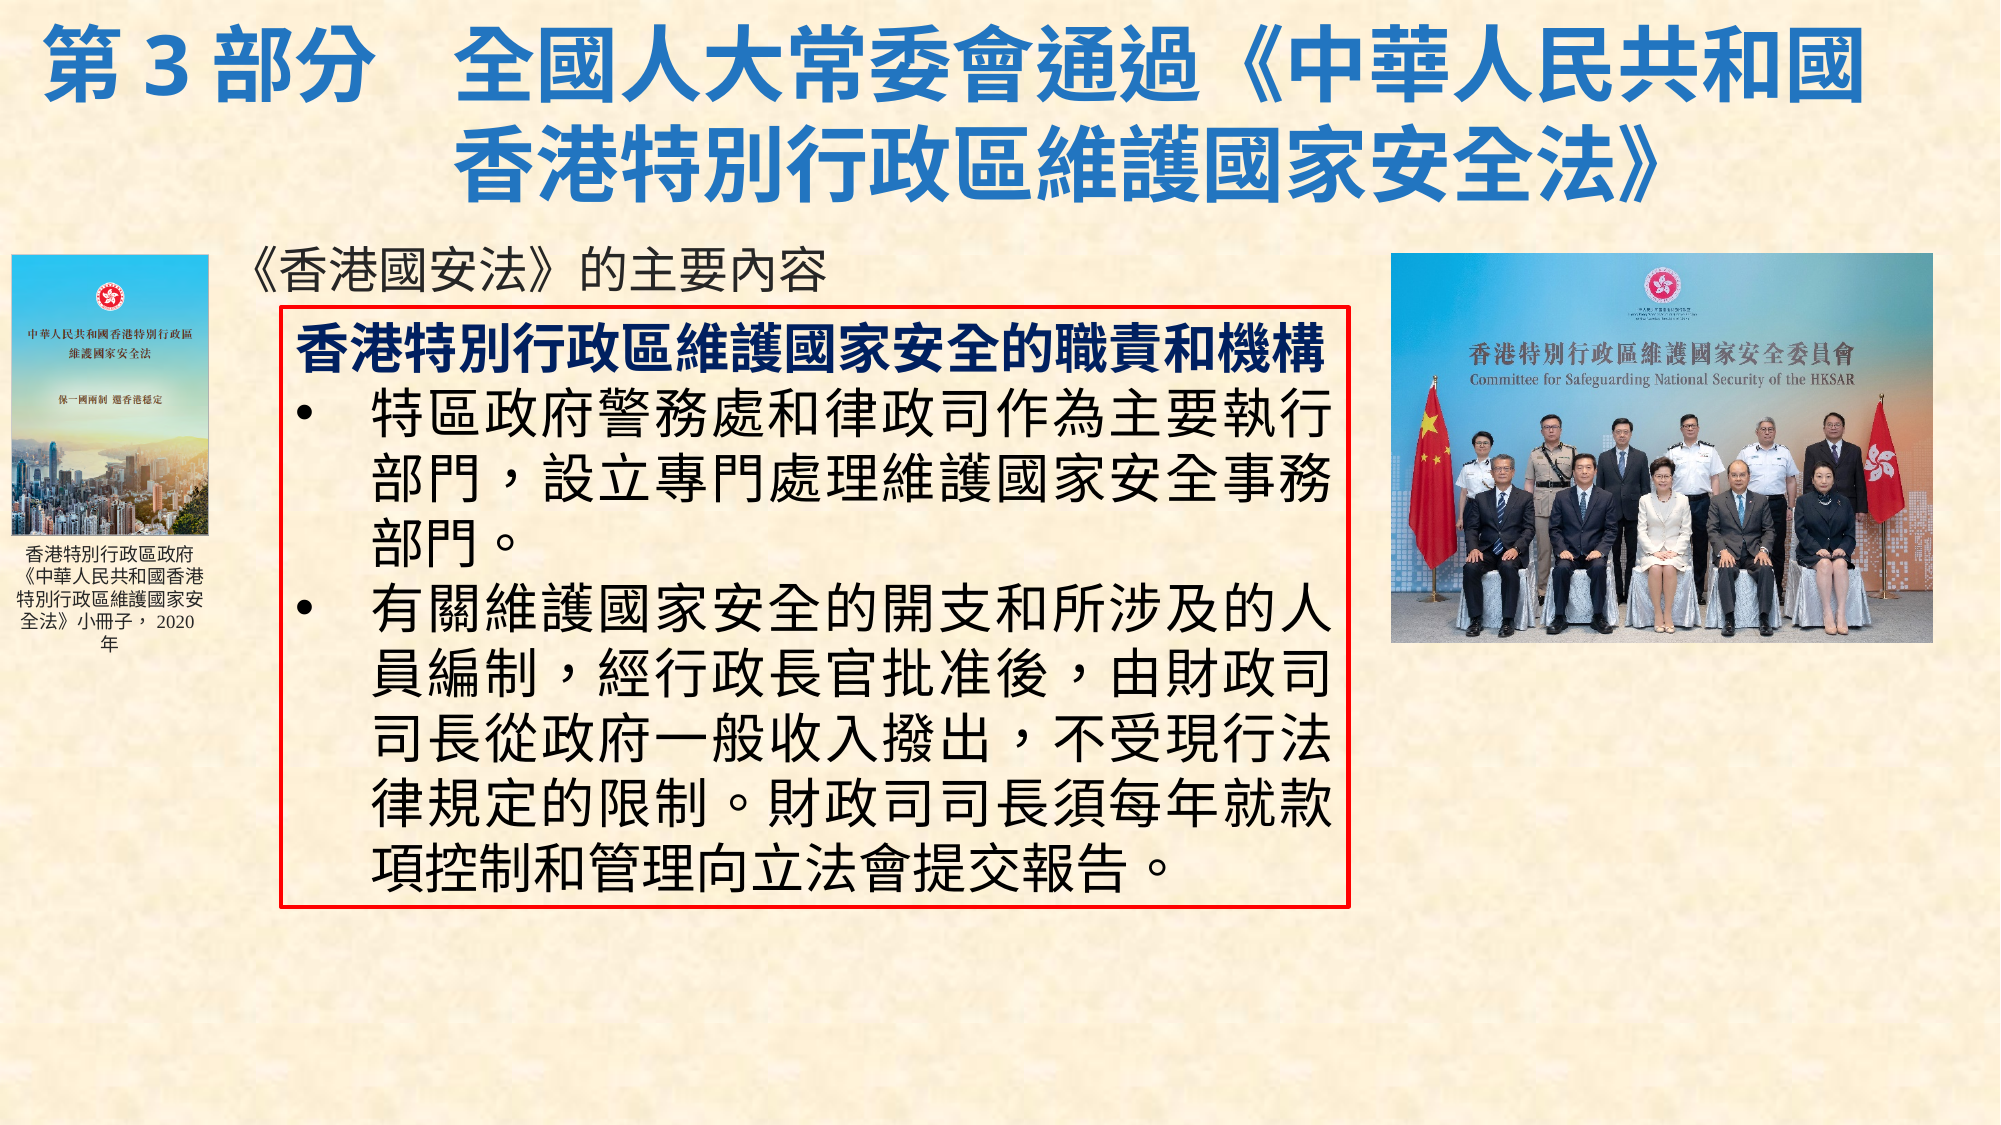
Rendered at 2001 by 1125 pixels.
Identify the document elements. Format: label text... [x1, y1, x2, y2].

picture [0, 0, 2001, 1125]
text_box 香港特別行政區維護國家安全的職責和機構 特區政府警務處和律政司作為主要執行部門，設立專門處理維護國家安全事務部門。 有關維護國家安全的開支和所涉及的人員編制，經行政長官批准後，由財政司司長從政府一般收入撥出，不受現行法律規定的限制。財政司司長須每年就款項控制和管理向立法會提交報告。 [280, 307, 1349, 907]
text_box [0, 254, 221, 642]
text_box 《香港國安法》的主要內容 [213, 231, 1001, 307]
title 第3部分 全國人大常委會通過《中華人民共和國香港特別行政區維護國家安全法》 [25, 0, 1963, 224]
